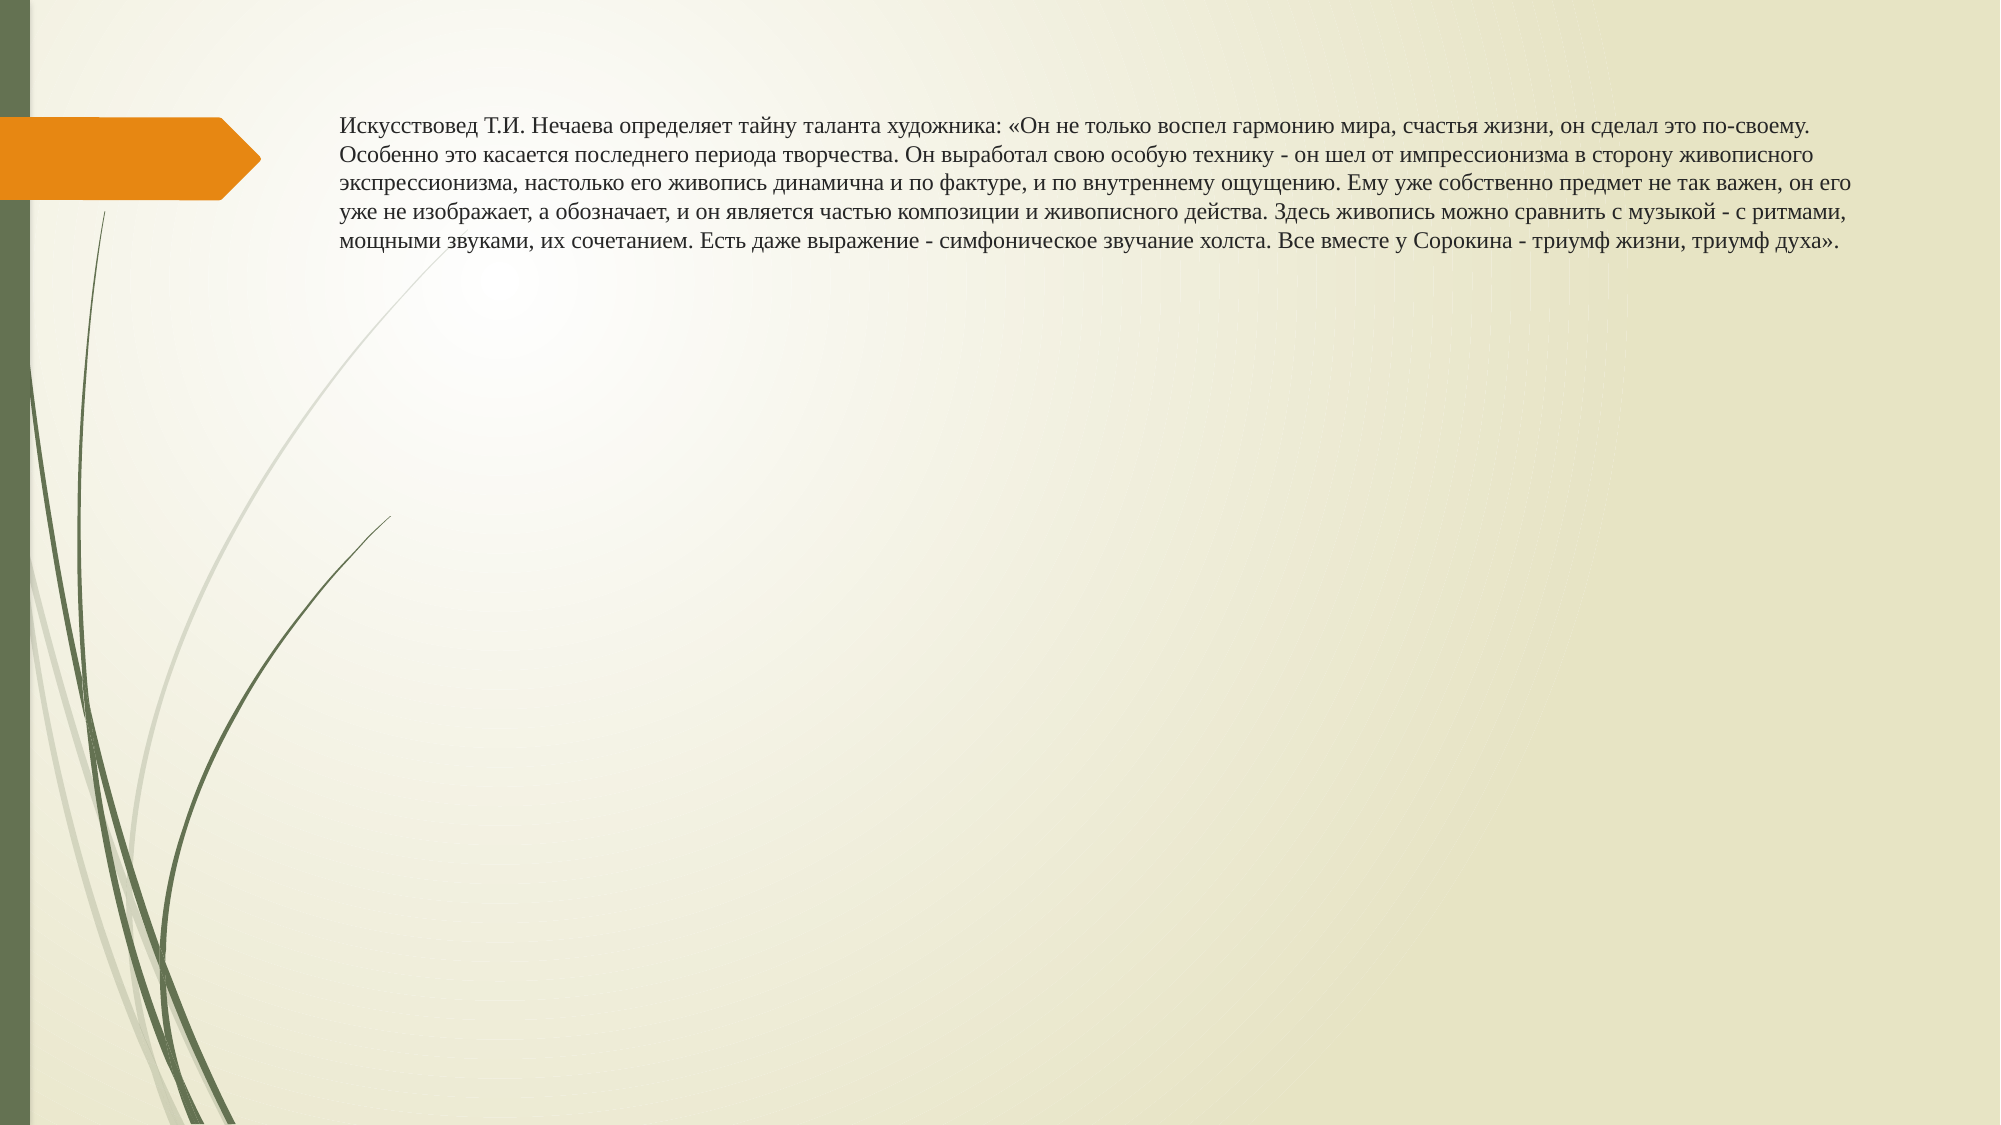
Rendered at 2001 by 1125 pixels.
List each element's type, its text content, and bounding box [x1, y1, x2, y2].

title Искусствовед Т.И. Нечаева определяет тайну таланта художника: «Он не только воспел гармонию мира, счастья жизни, он сделал это по-своему. Особенно это касается последнего периода творчества. Он выработал свою особую технику - он шел от импрессионизма в сторону живописного экспрессионизма, настолько его живопись динамична и по фактуре, и по внутреннему ощущению. Ему уже собственно предмет не так важен, он его уже не изображает, а обозначает, и он является частью композиции и живописного действа. Здесь живопись можно сравнить с музыкой - с ритмами, мощными звуками, их сочетанием. Есть даже выражение - симфоническое звучание холста. Все вместе у Сорокина - триумф жизни, триумф духа». [324, 102, 1888, 313]
